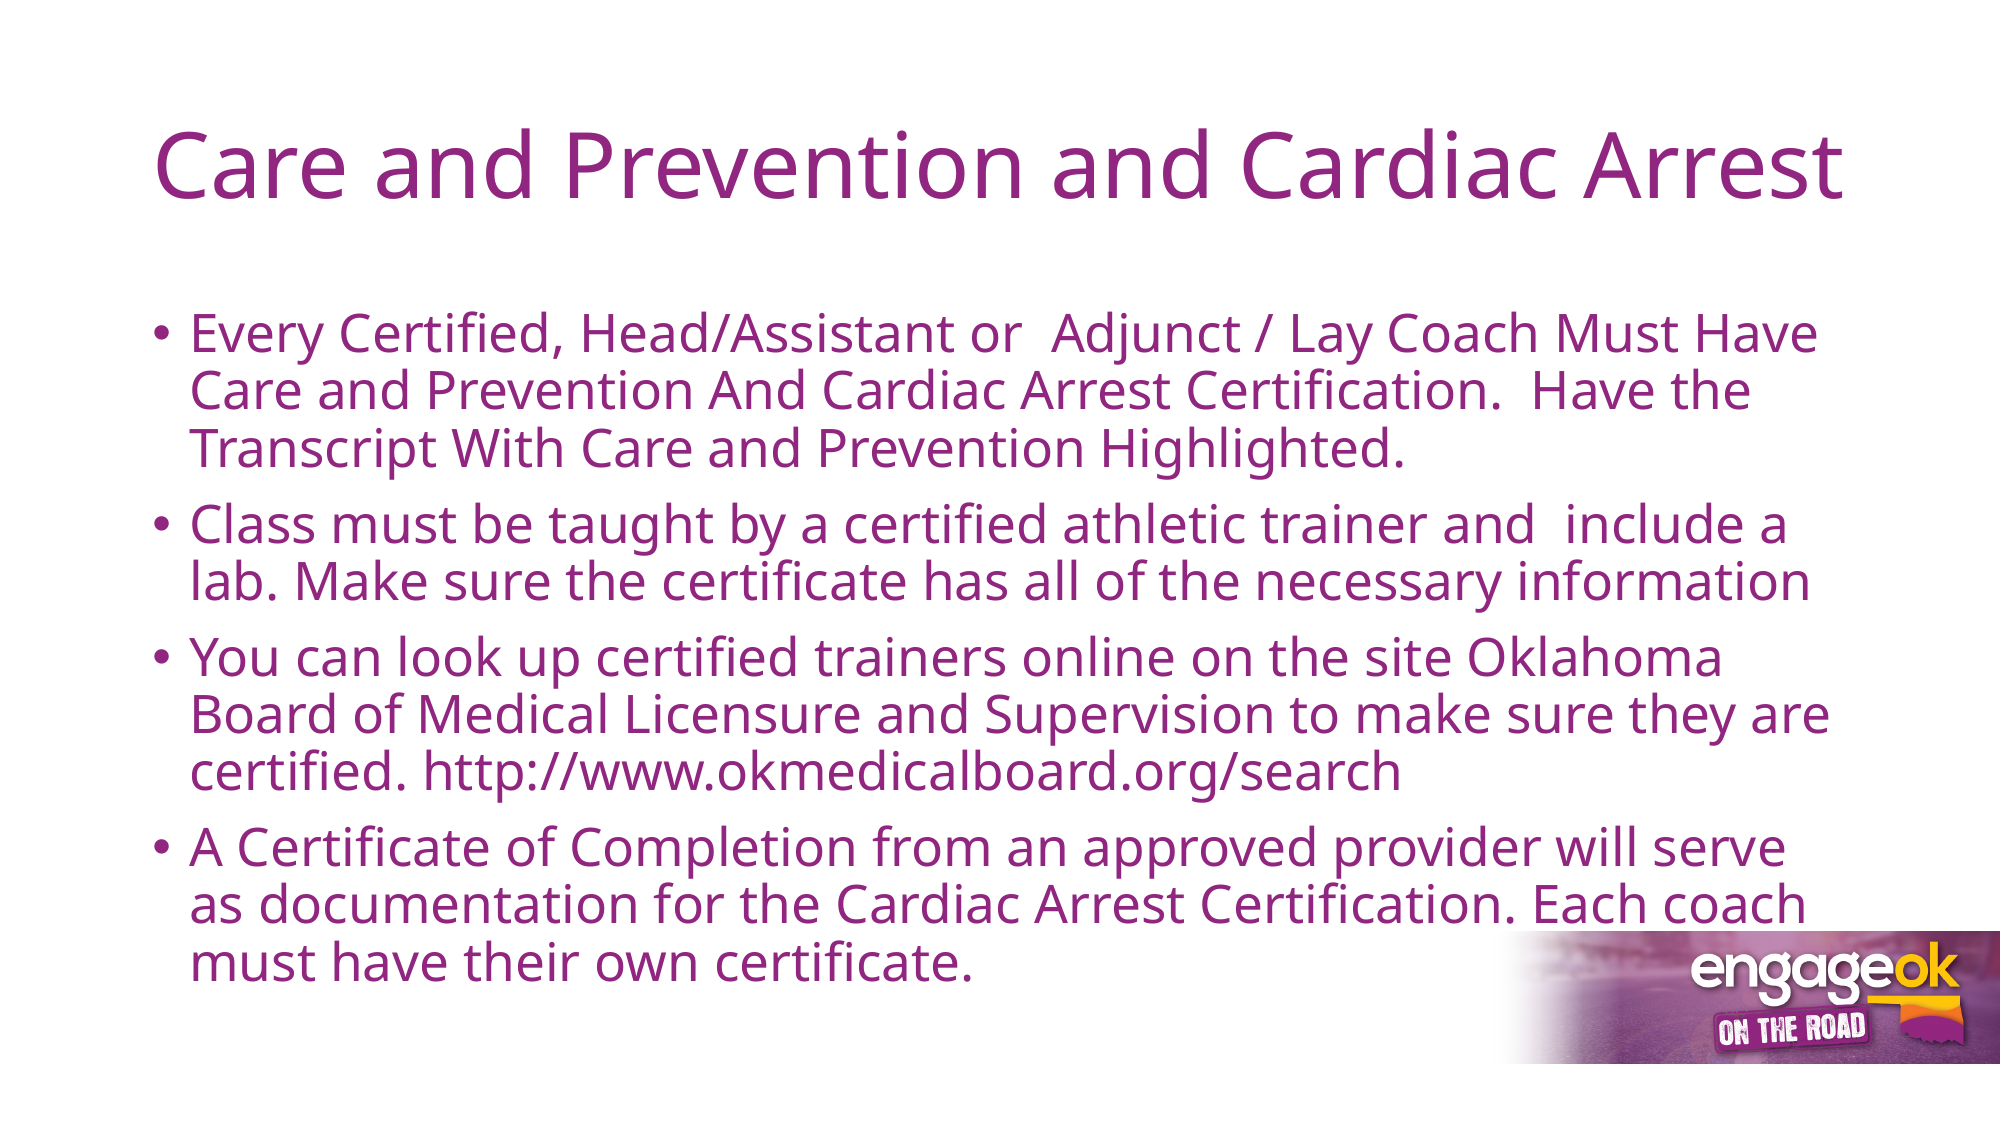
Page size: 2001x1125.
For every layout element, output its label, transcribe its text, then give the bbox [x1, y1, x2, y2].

list Every Certified, Head/Assistant or Adjunct / Lay Coach Must Have Care and Prevention And Cardiac Arrest Certification. Have the Transcript With Care and Prevention Highlighted. Class must be taught by a certified athletic trainer and include a lab. Make sure the certificate has all of the necessary information You can look up certified trainers online on the site Oklahoma Board of Medical Licensure and Supervision to make sure they are certified. http://www.okmedicalboard.org/search A Certificate of Completion from an approved provider will serve as documentation for the Cardiac Arrest Certification. Each coach must have their own certificate. [137, 299, 1863, 1014]
title Care and Prevention and Cardiac Arrest [137, 59, 1863, 278]
picture [1493, 931, 2000, 1064]
